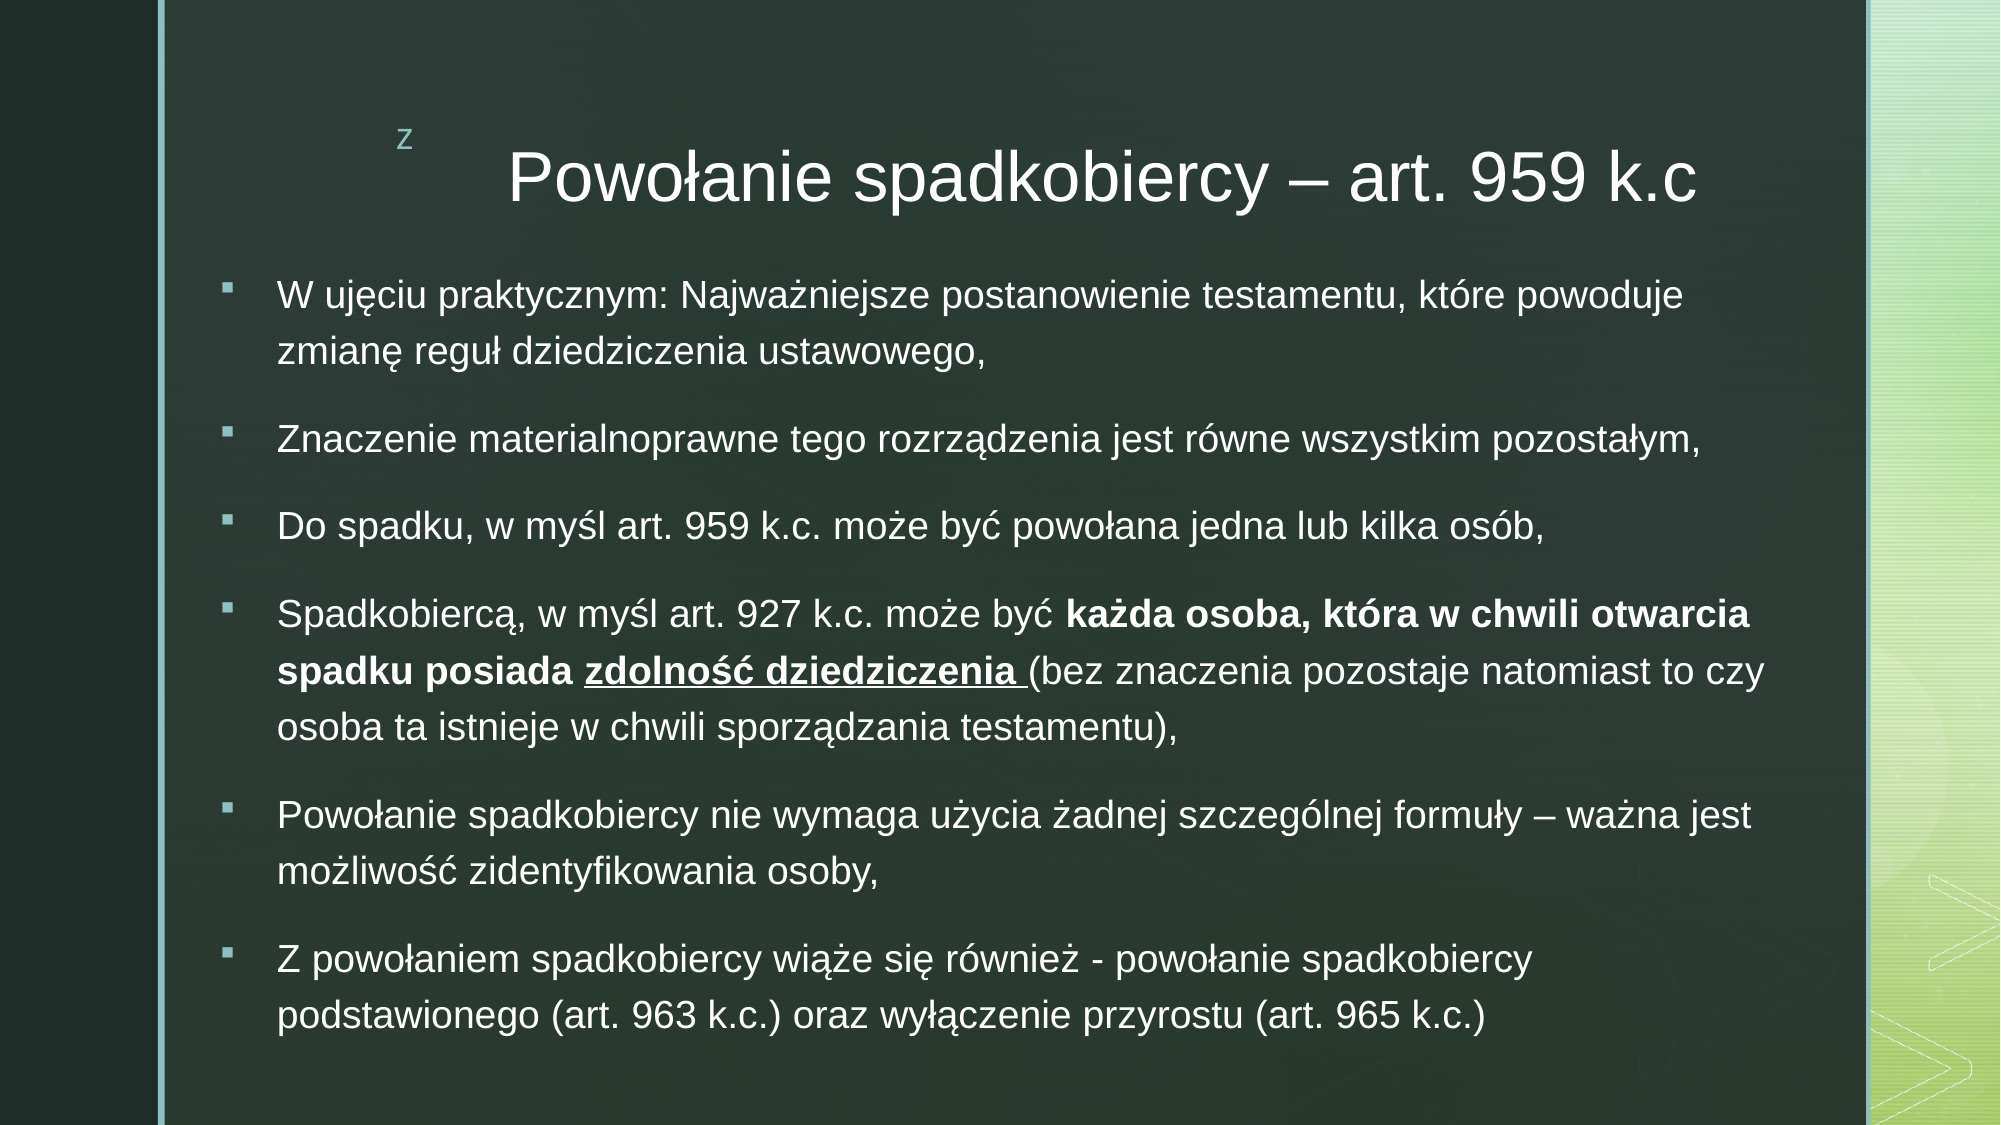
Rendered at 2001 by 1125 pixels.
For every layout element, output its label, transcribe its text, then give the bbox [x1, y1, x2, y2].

title Powołanie spadkobiercy – art. 959 k.c [428, 132, 1734, 252]
picture [1871, 0, 2001, 1125]
list W ujęciu praktycznym: Najważniejsze postanowienie testamentu, które powoduje zmianę reguł dziedziczenia ustawowego, Znaczenie materialnoprawne tego rozrządzenia jest równe wszystkim pozostałym, Do spadku, w myśl art. 959 k.c. może być powołana jedna lub kilka osób, Spadkobiercą, w myśl art. 927 k.c. może być każda osoba, która w chwili otwarcia spadku posiada zdolność dziedziczenia (bez znaczenia pozostaje natomiast to czy osoba ta istnieje w chwili sporządzania testamentu), Powołanie spadkobiercy nie wymaga użycia żadnej szczególnej formuły – ważna jest możliwość zidentyfikowania osoby, Z powołaniem spadkobiercy wiąże się również - powołanie spadkobiercy podstawionego (art. 963 k.c.) oraz wyłączenie przyrostu (art. 965 k.c.) [204, 252, 1789, 1059]
